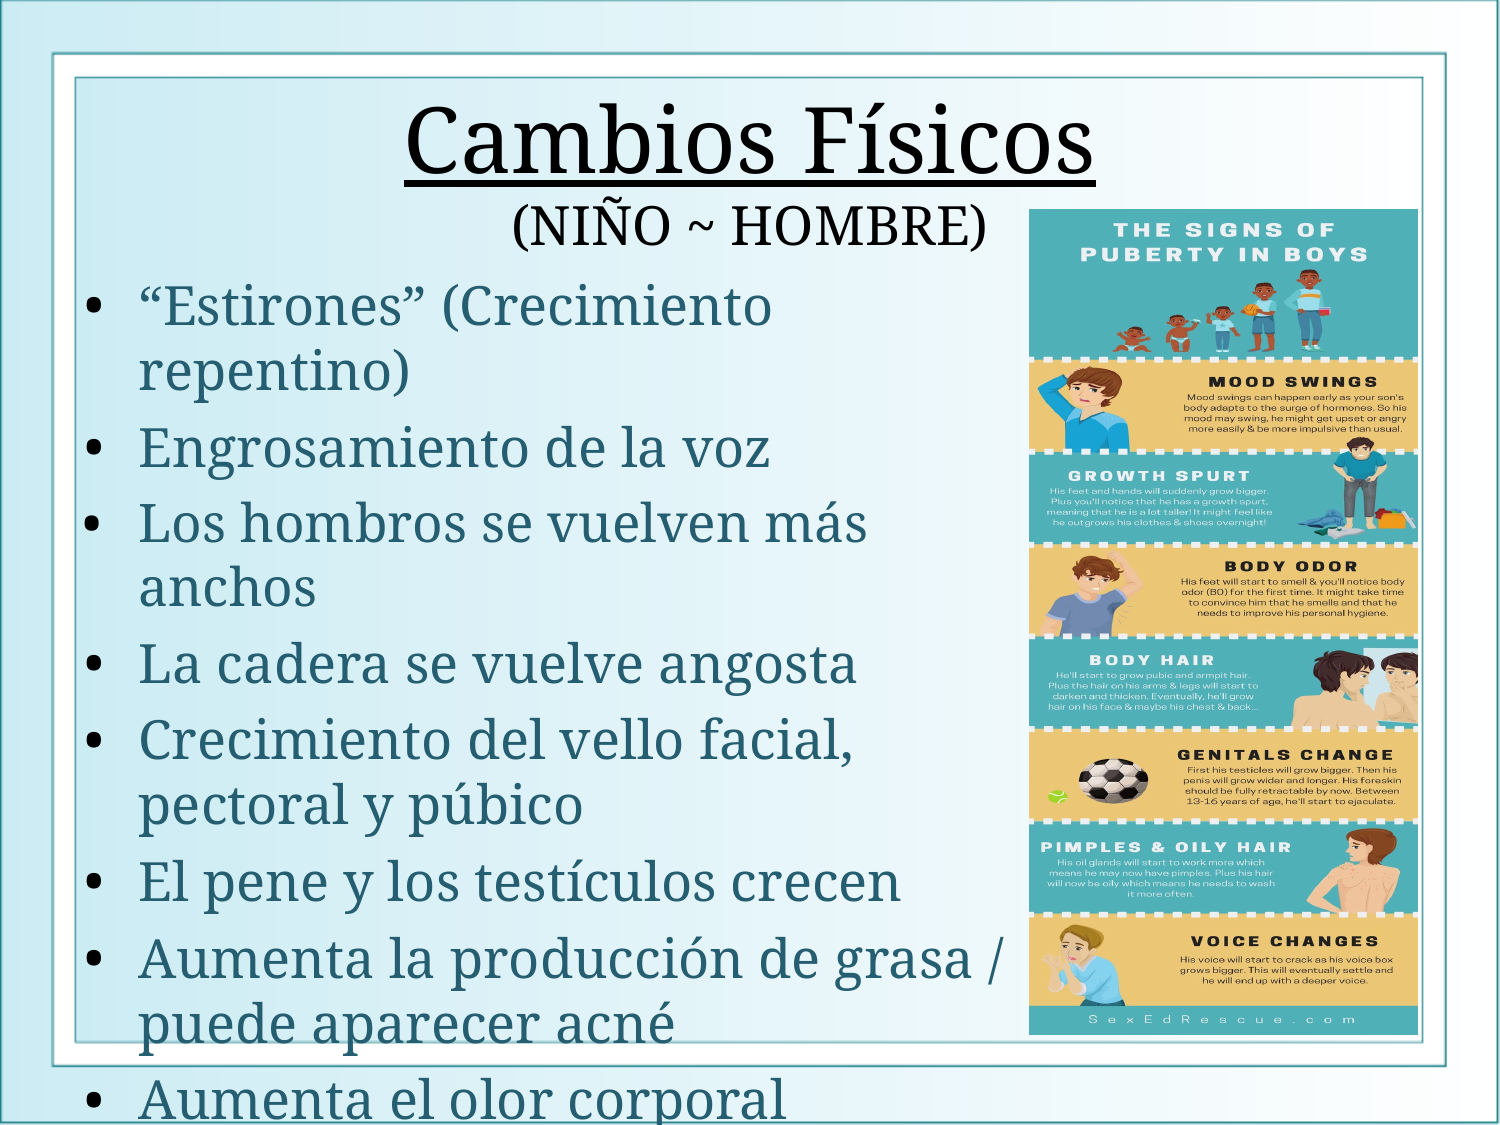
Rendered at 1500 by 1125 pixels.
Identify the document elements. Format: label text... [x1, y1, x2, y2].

list “Estirones” (Crecimiento repentino) Engrosamiento de la voz Los hombros se vuelven más anchos La cadera se vuelve angosta Crecimiento del vello facial, pectoral y púbico El pene y los testículos crecen Aumenta la producción de grasa / puede aparecer acné Aumenta el olor corporal [67, 264, 1030, 1064]
title Cambios Físicos (NIÑO ~ HOMBRE) [181, 64, 1319, 264]
picture [0, 0, 1500, 1125]
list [1029, 208, 1418, 1035]
